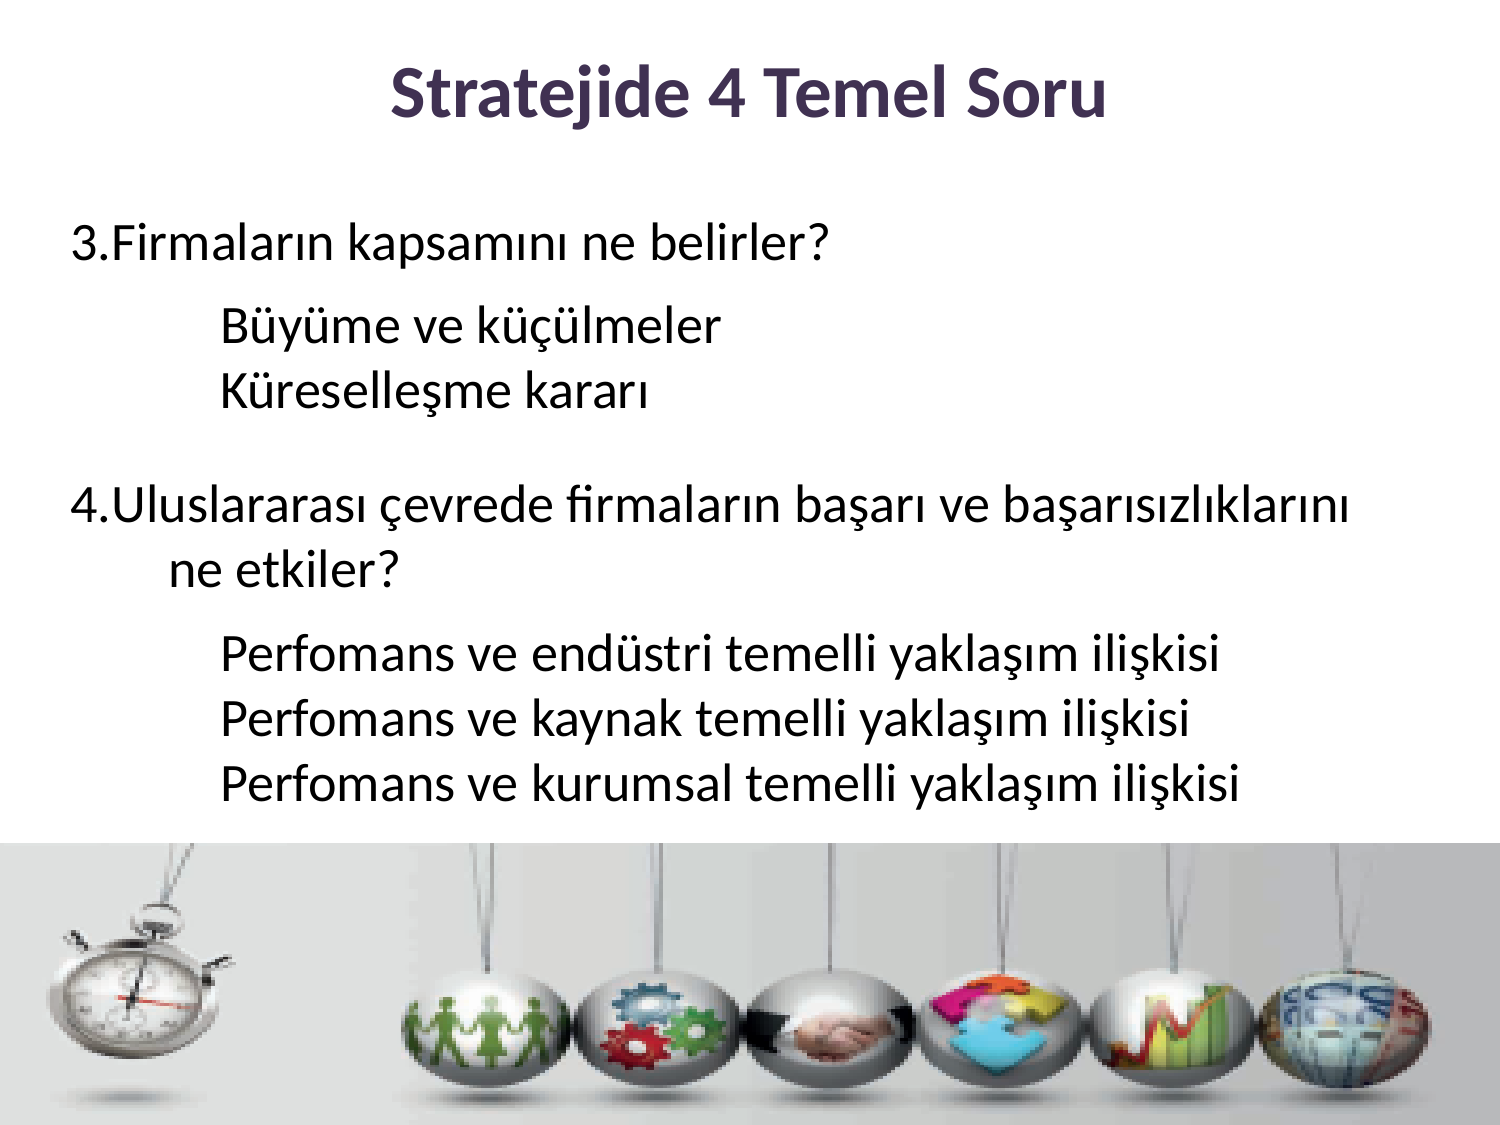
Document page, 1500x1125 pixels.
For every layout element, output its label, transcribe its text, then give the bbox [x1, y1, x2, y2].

picture [0, 843, 1500, 1125]
text_box Firmaların kapsamını ne belirler? Büyüme ve küçülmeler Küreselleşme kararı Uluslararası çevrede firmaların başarı ve başarısızlıklarını ne etkiler? Perfomans ve endüstri temelli yaklaşım ilişkisi Perfomans ve kaynak temelli yaklaşım ilişkisi Perfomans ve kurumsal temelli yaklaşım ilişkisi [70, 205, 1418, 842]
text_box Stratejide 4 Temel Soru [46, 46, 1453, 129]
